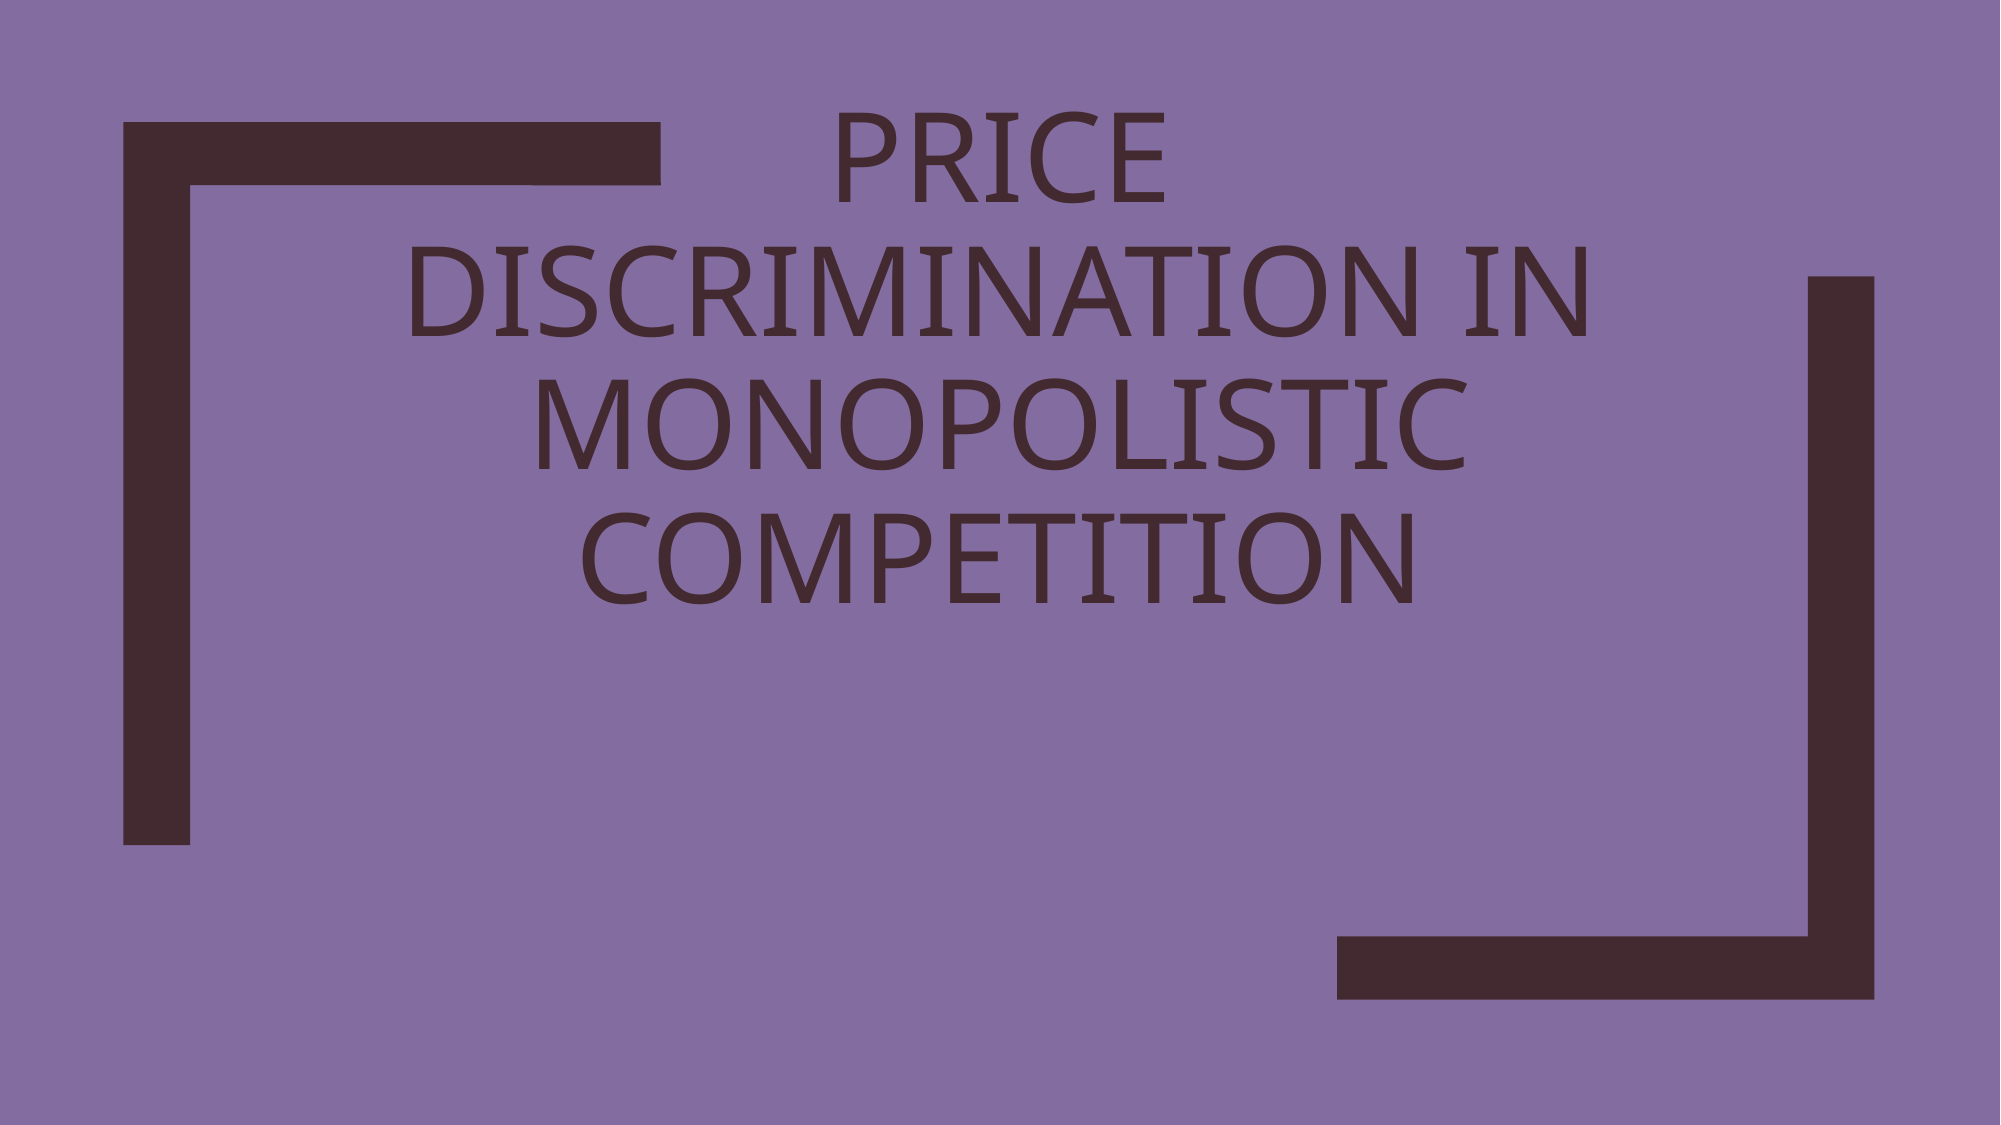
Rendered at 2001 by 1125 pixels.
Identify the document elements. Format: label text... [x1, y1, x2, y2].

title Price discrimination in monopolistic competition [314, 293, 1686, 638]
